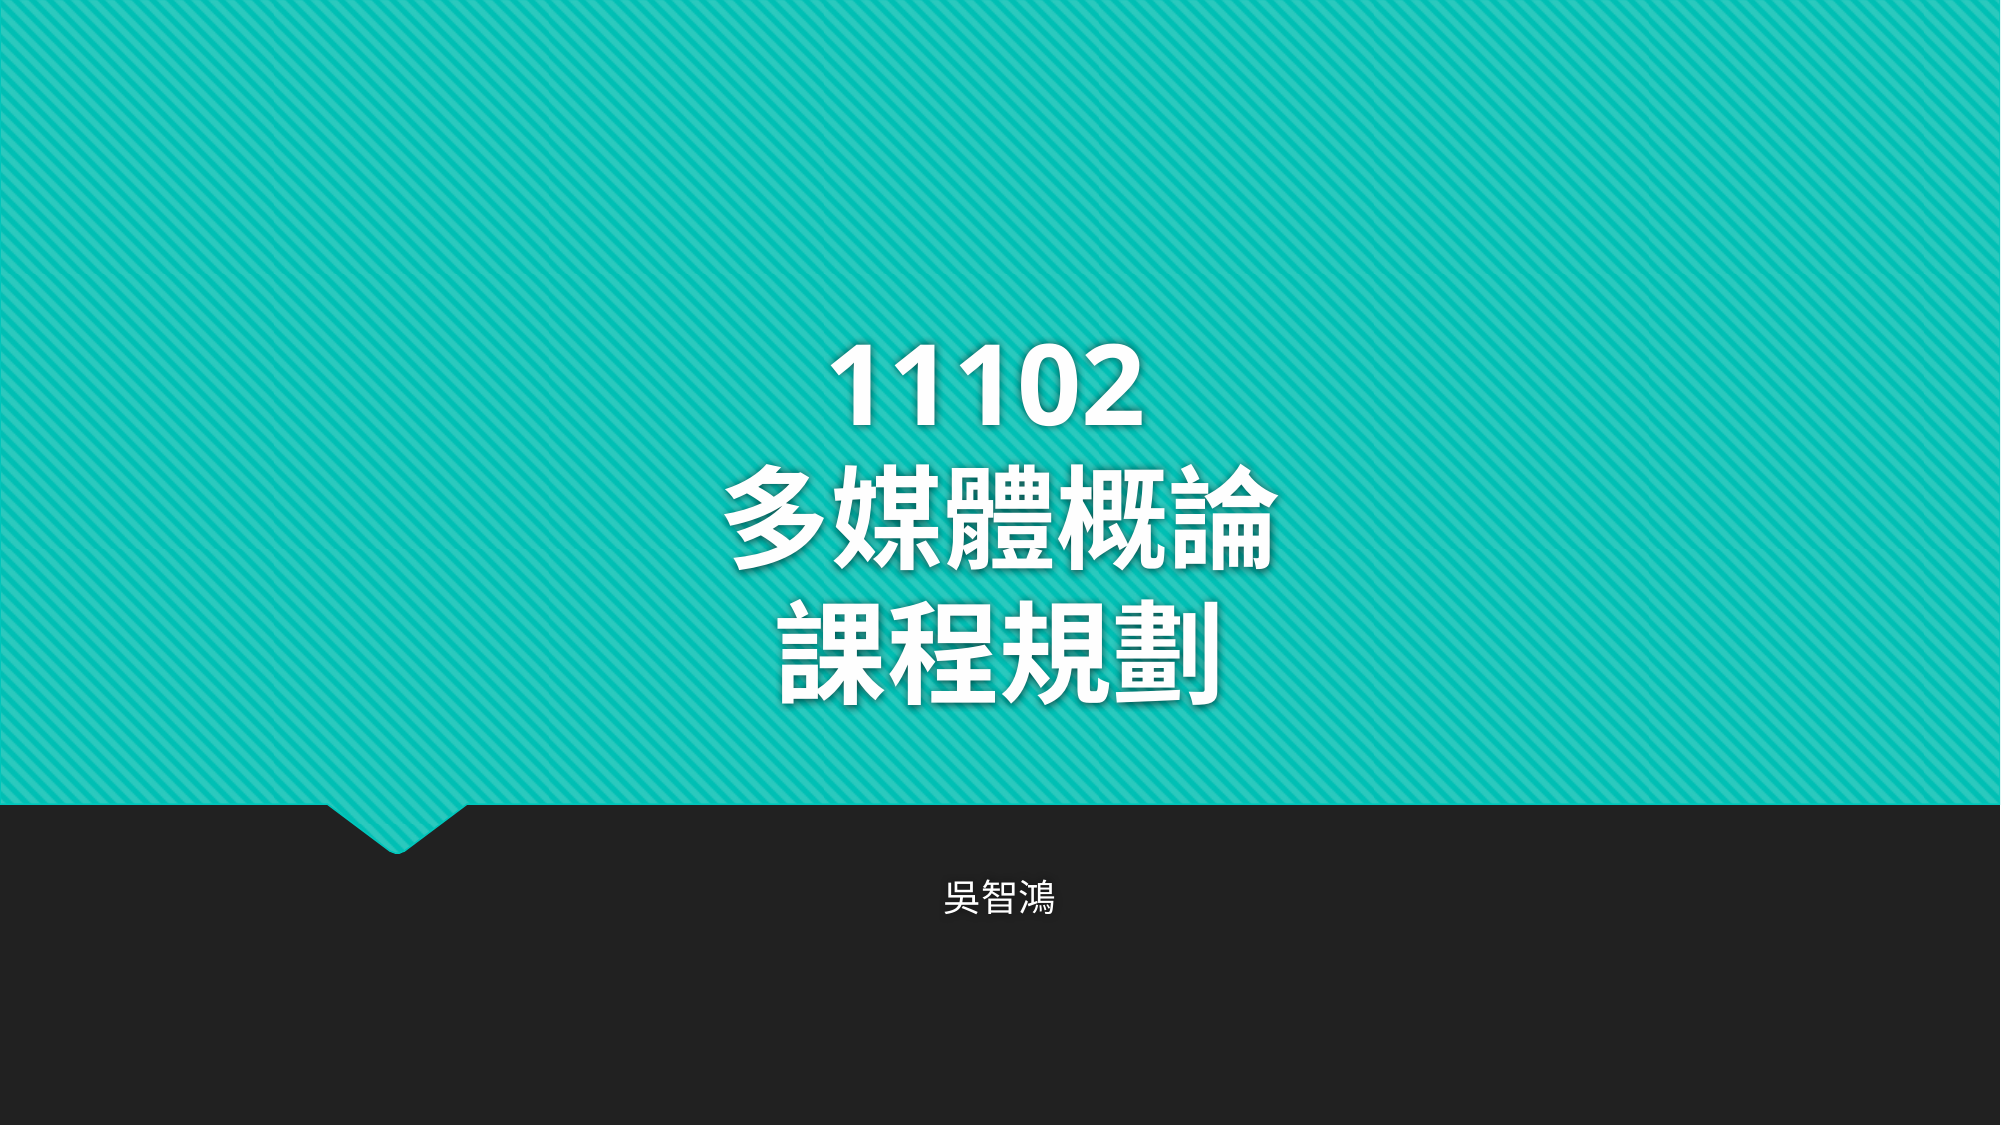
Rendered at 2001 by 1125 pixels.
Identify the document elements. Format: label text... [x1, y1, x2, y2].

title 11102 多媒體概論 課程規劃 [132, 237, 1868, 726]
subtitle 吳智鴻 [132, 866, 1868, 938]
